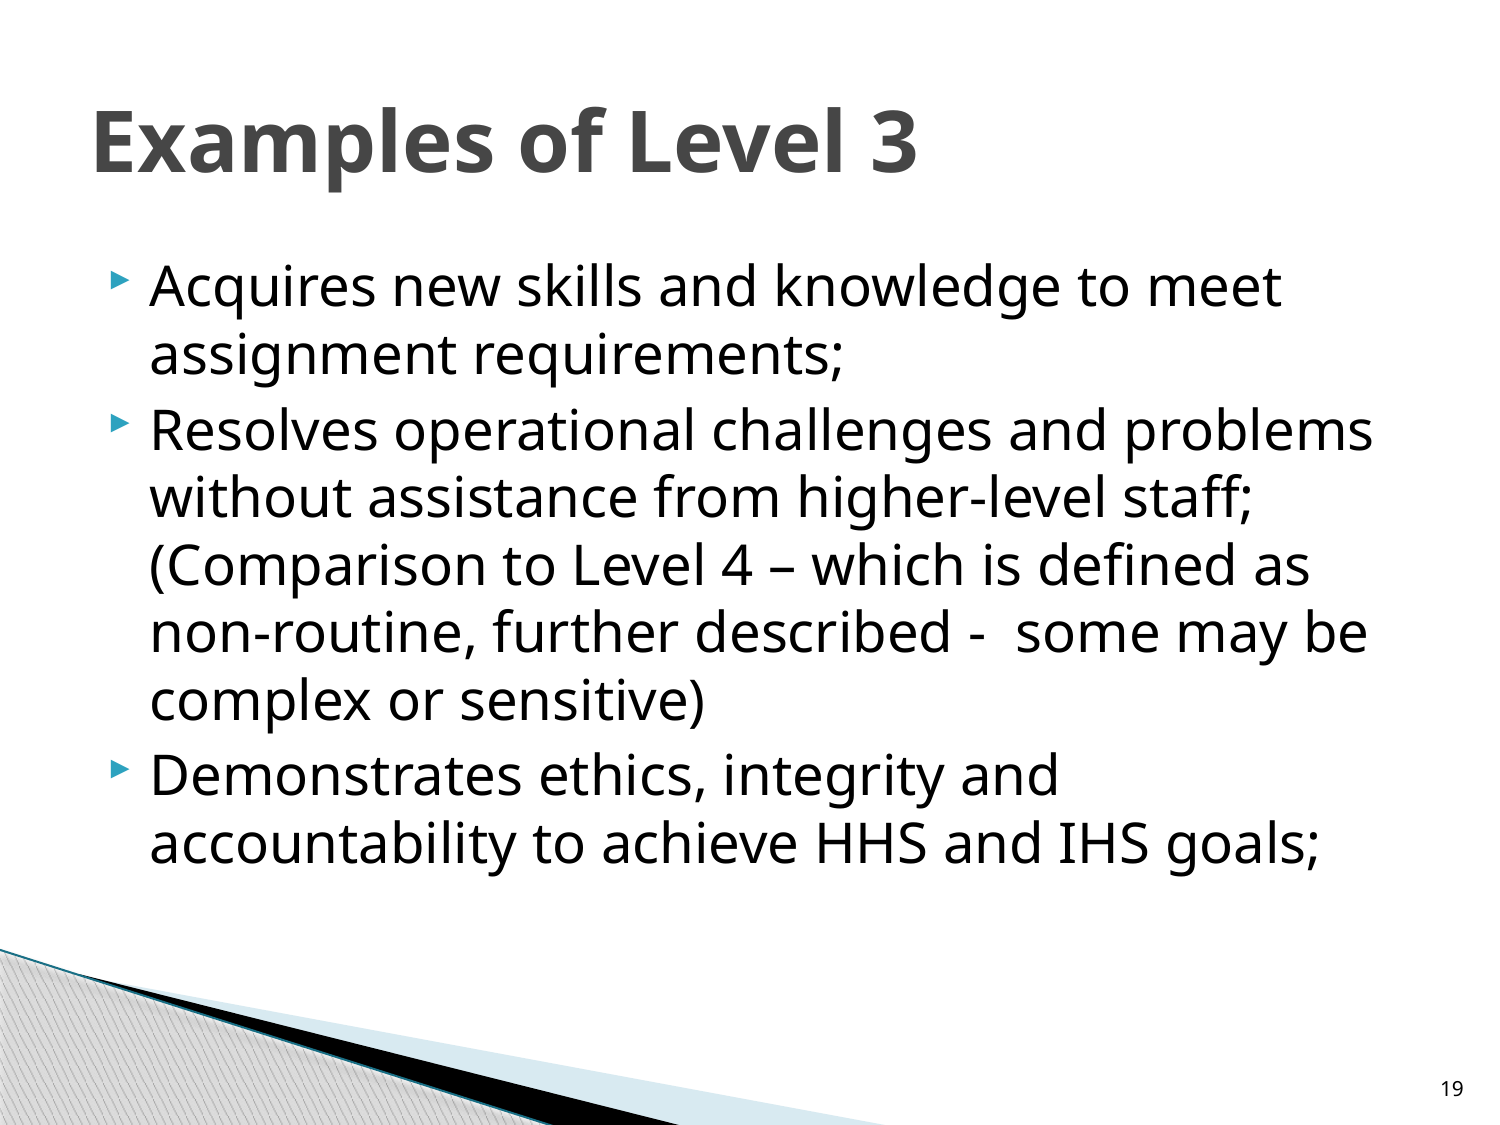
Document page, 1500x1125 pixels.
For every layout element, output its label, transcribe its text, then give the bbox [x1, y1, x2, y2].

list Acquires new skills and knowledge to meet assignment requirements; Resolves operational challenges and problems without assistance from higher-level staff; (Comparison to Level 4 – which is defined as non-routine, further described - some may be complex or sensitive) Demonstrates ethics, integrity and accountability to achieve HHS and IHS goals; [75, 243, 1425, 986]
slide_number 19 [1418, 1051, 1479, 1112]
title Examples of Level 3 [75, 45, 1425, 233]
